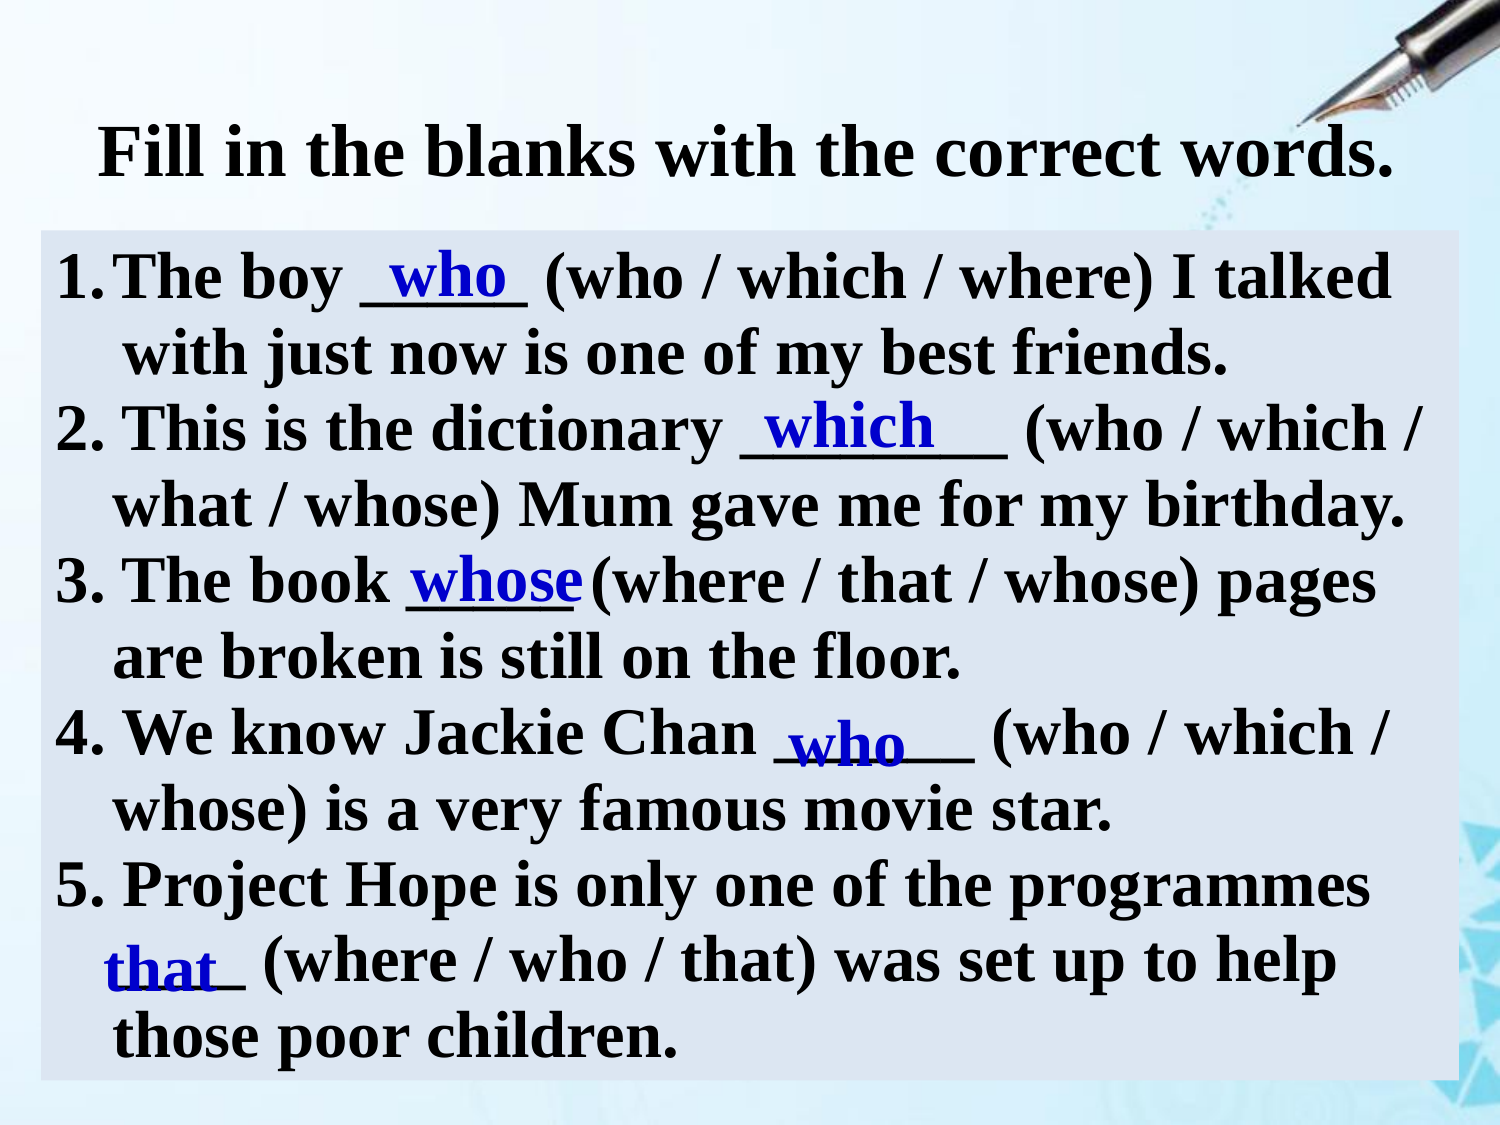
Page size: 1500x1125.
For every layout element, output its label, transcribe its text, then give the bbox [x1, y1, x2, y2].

text_box who [375, 222, 524, 318]
text_box Fill in the blanks with the correct words. [82, 93, 1412, 199]
picture [0, 0, 1500, 1125]
text_box The boy _____ (who / which / where) I talked with just now is one of my best friends. 2. This is the dictionary ________ (who / which / what / whose) Mum gave me for my birthday. 3. The book _____ (where / that / whose) pages are broken is still on the floor. 4. We know Jackie Chan ______ (who / which / whose) is a very famous movie star. 5. Project Hope is only one of the programmes ____ (where / who / that) was set up to help those poor children. [41, 230, 1459, 1081]
text_box which [750, 373, 951, 469]
text_box who [773, 692, 923, 788]
text_box that [88, 916, 234, 1012]
text_box whose [395, 527, 600, 622]
